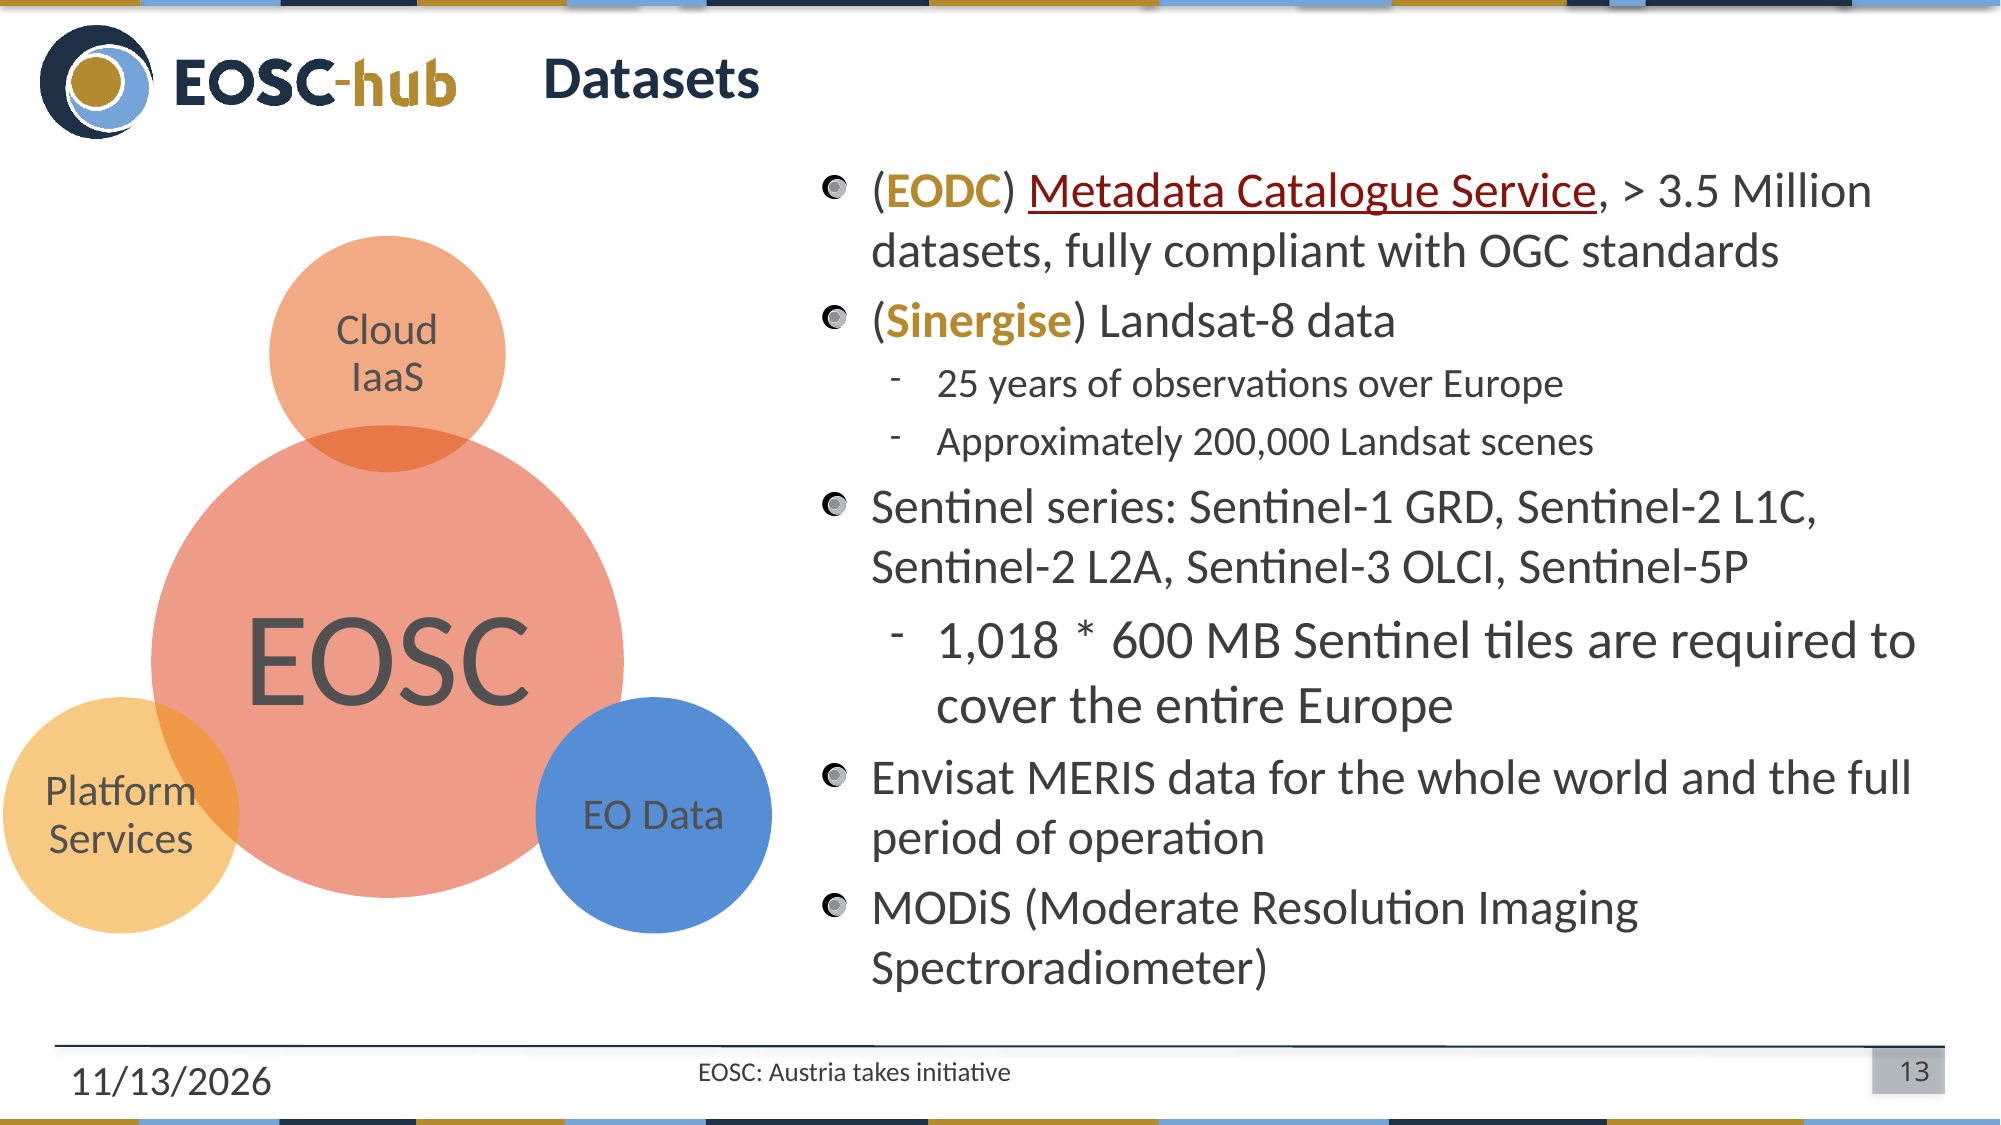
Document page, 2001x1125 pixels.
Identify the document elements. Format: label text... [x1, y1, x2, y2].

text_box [0, 199, 863, 970]
picture [0, 1119, 2000, 1125]
picture [17, 19, 479, 144]
title Datasets [528, 30, 1946, 120]
slide_number 13 [1433, 1046, 1945, 1094]
picture [814, 169, 850, 199]
list (EODC) Metadata Catalogue Service, > 3.5 Million datasets, fully compliant with OGC standards (Sinergise) Landsat-8 data 25 years of observations over Europe Approximately 200,000 Landsat scenes Sentinel series: Sentinel-1 GRD, Sentinel-2 L1C, Sentinel-2 L2A, Sentinel-3 OLCI, Sentinel-5P 1,018 * 600 MB Sentinel tiles are required to cover the entire Europe Envisat MERIS data for the whole world and the full period of operation MODiS (Moderate Resolution Imaging Spectroradiometer) [800, 149, 1988, 1000]
footer EOSC: Austria takes initiative [683, 1046, 1317, 1094]
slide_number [55, 1046, 522, 1094]
